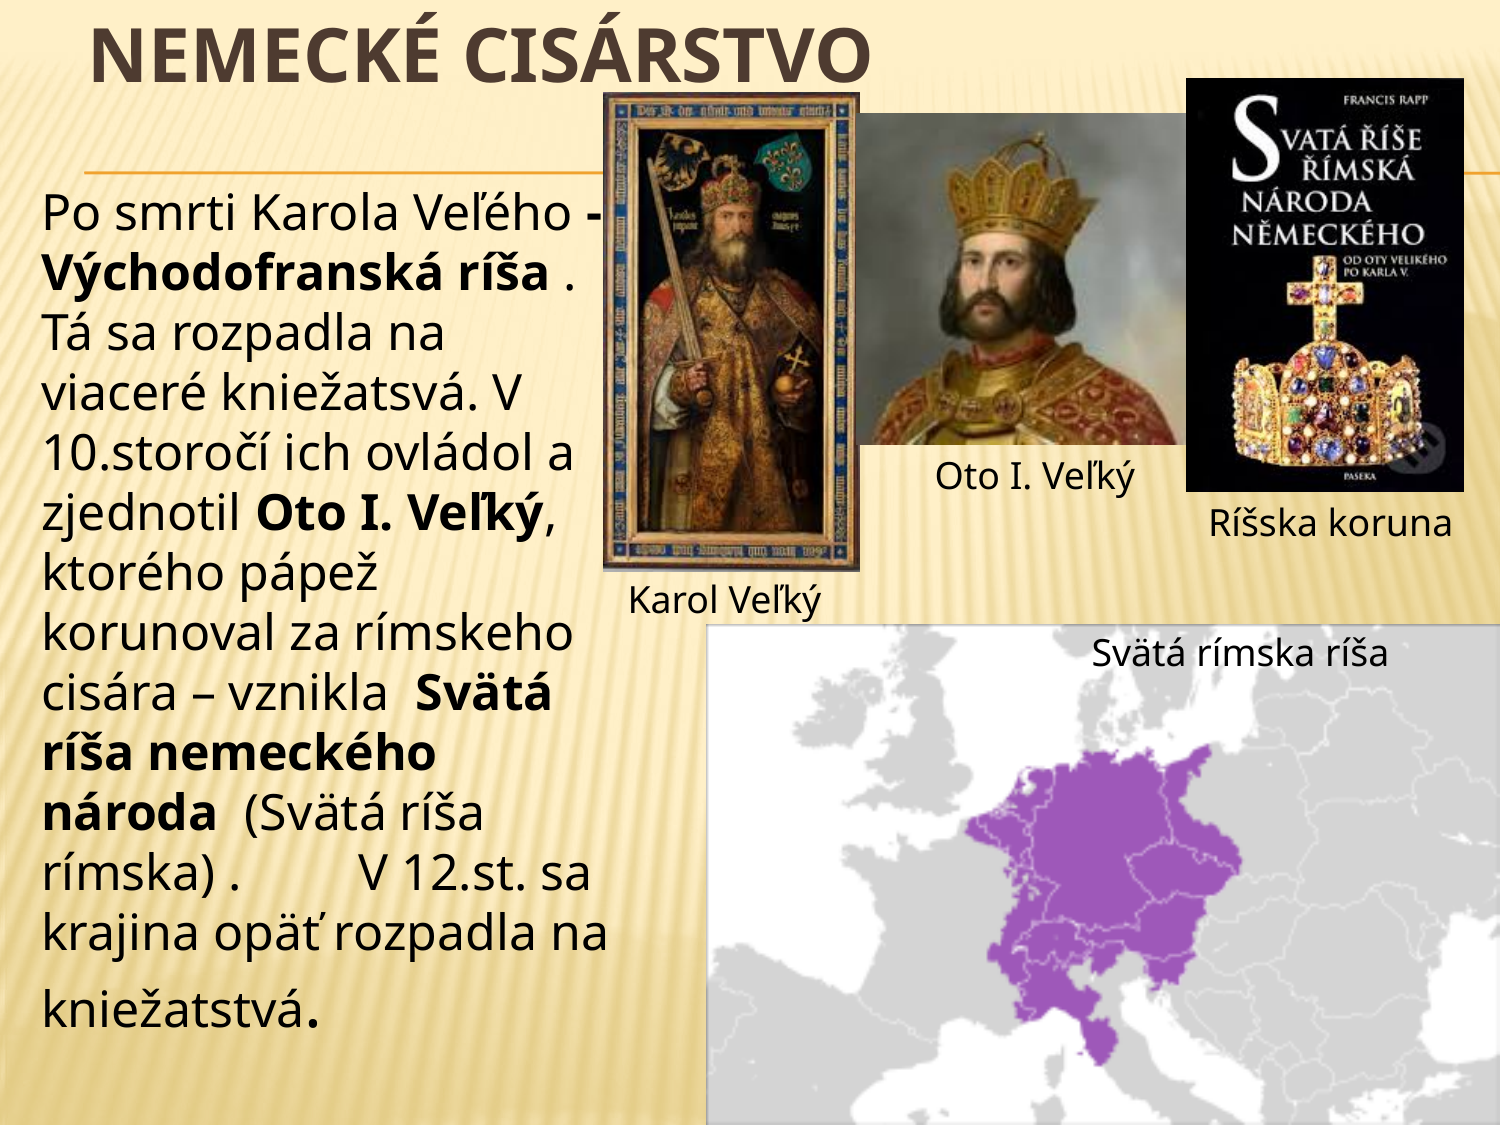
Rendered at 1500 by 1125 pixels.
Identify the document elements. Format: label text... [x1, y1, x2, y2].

picture [602, 91, 1184, 573]
text_box Oto I. Veľký [919, 464, 1150, 505]
picture [705, 624, 1500, 1125]
picture [1186, 77, 1464, 492]
list NEMECKÉ CISÁRSTVO [0, 0, 963, 114]
text_box Karol Veľký [612, 590, 837, 628]
text_box Po smrti Karola Veľého - Východofranská ríša . Tá sa rozpadla na viaceré kniežatsvá. V 10.storočí ich ovládol a zjednotil Oto I. Veľký, ktorého pápež korunoval za rímskeho cisára – vznikla Svätá ríša nemeckého národa (Svätá ríša rímska) . V 12.st. sa krajina opäť rozpadla na kniežatstvá. [26, 173, 625, 1048]
text_box Ríšska koruna [1193, 506, 1469, 552]
